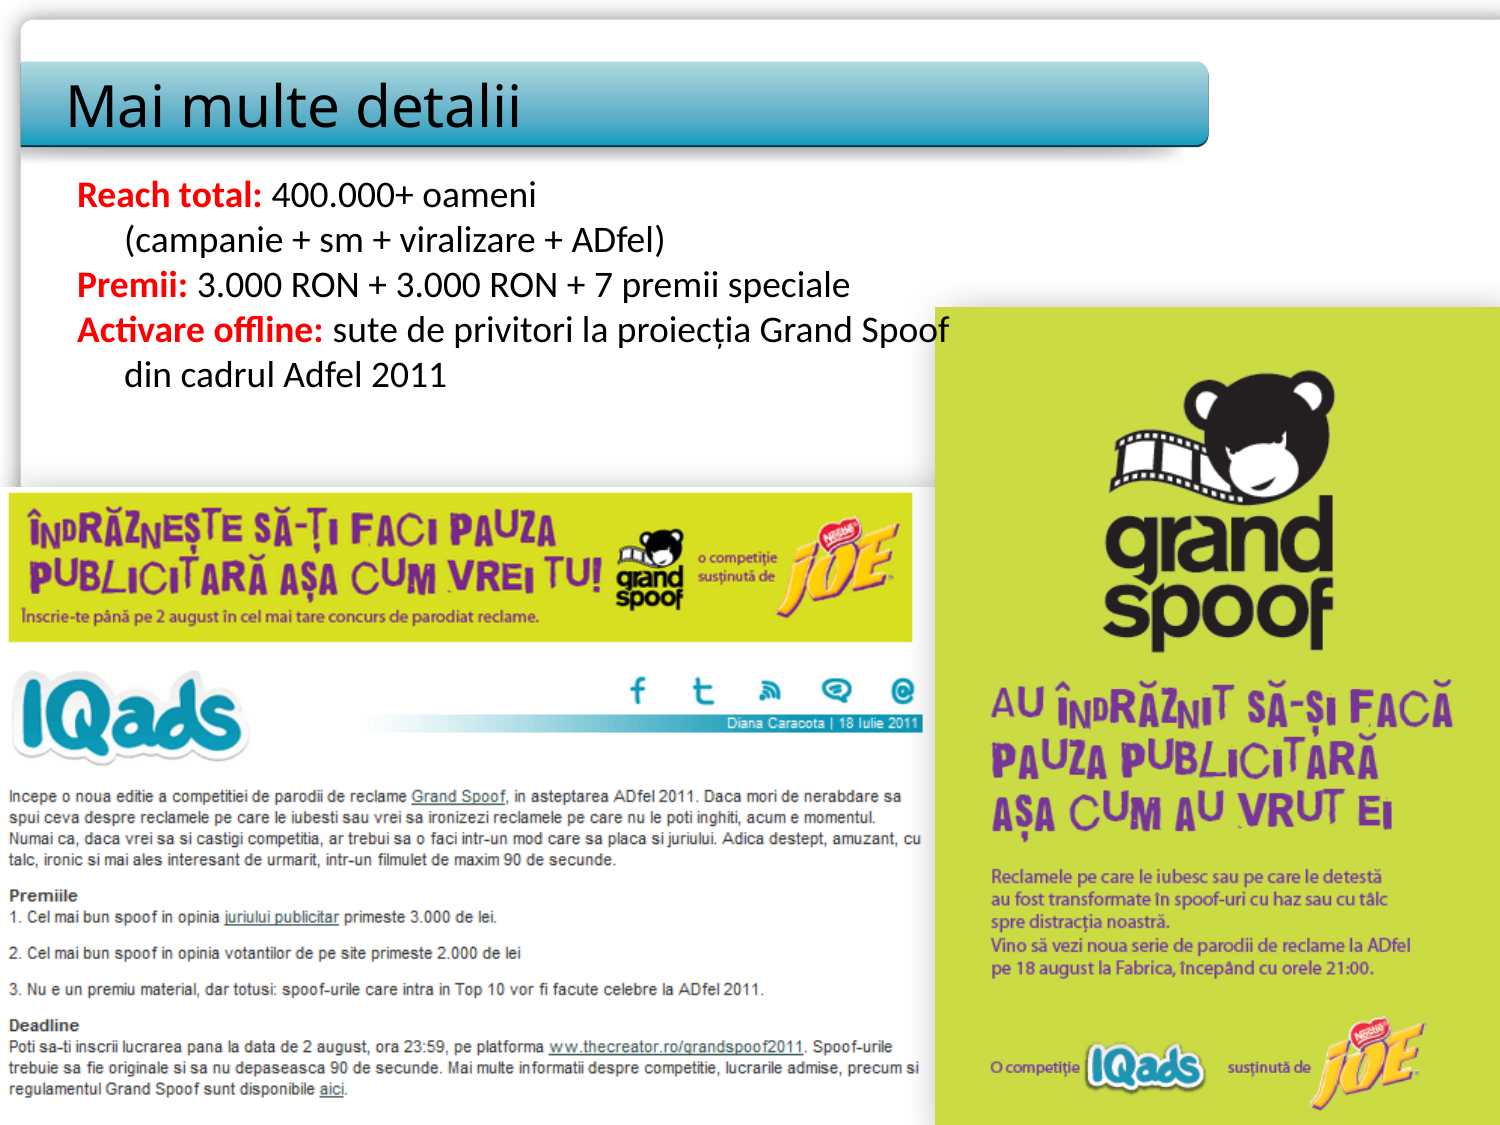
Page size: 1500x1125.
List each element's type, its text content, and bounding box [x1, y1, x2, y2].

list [935, 307, 1500, 1125]
text_box Reach total: 400.000+ oameni (campanie + sm + viralizare + ADfel) Premii: 3.000 RON + 3.000 RON + 7 premii speciale Activare offline: sute de privitori la proiecţia Grand Spoof din cadrul Adfel 2011 [62, 162, 975, 448]
title Mai multe detalii [50, 57, 1013, 150]
picture [0, 0, 1500, 1125]
